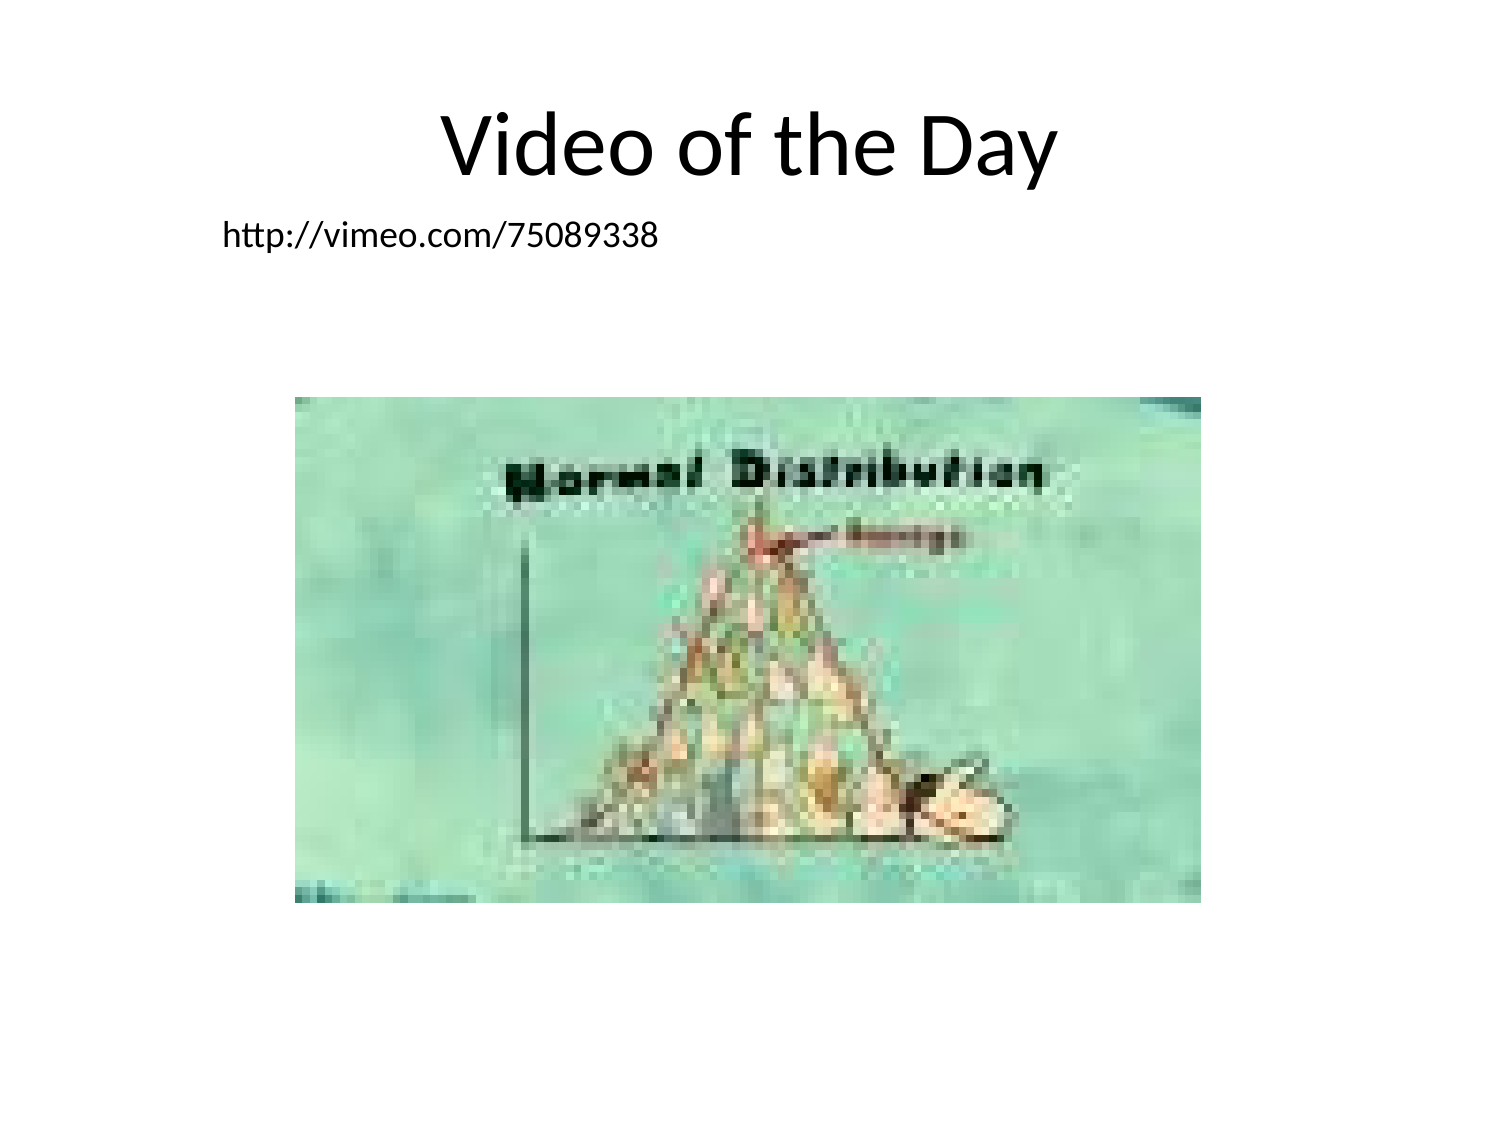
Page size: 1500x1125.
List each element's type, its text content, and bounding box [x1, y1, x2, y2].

picture [295, 397, 1201, 903]
text_box http://vimeo.com/75089338 [207, 202, 675, 262]
title Video of the Day [75, 45, 1425, 233]
